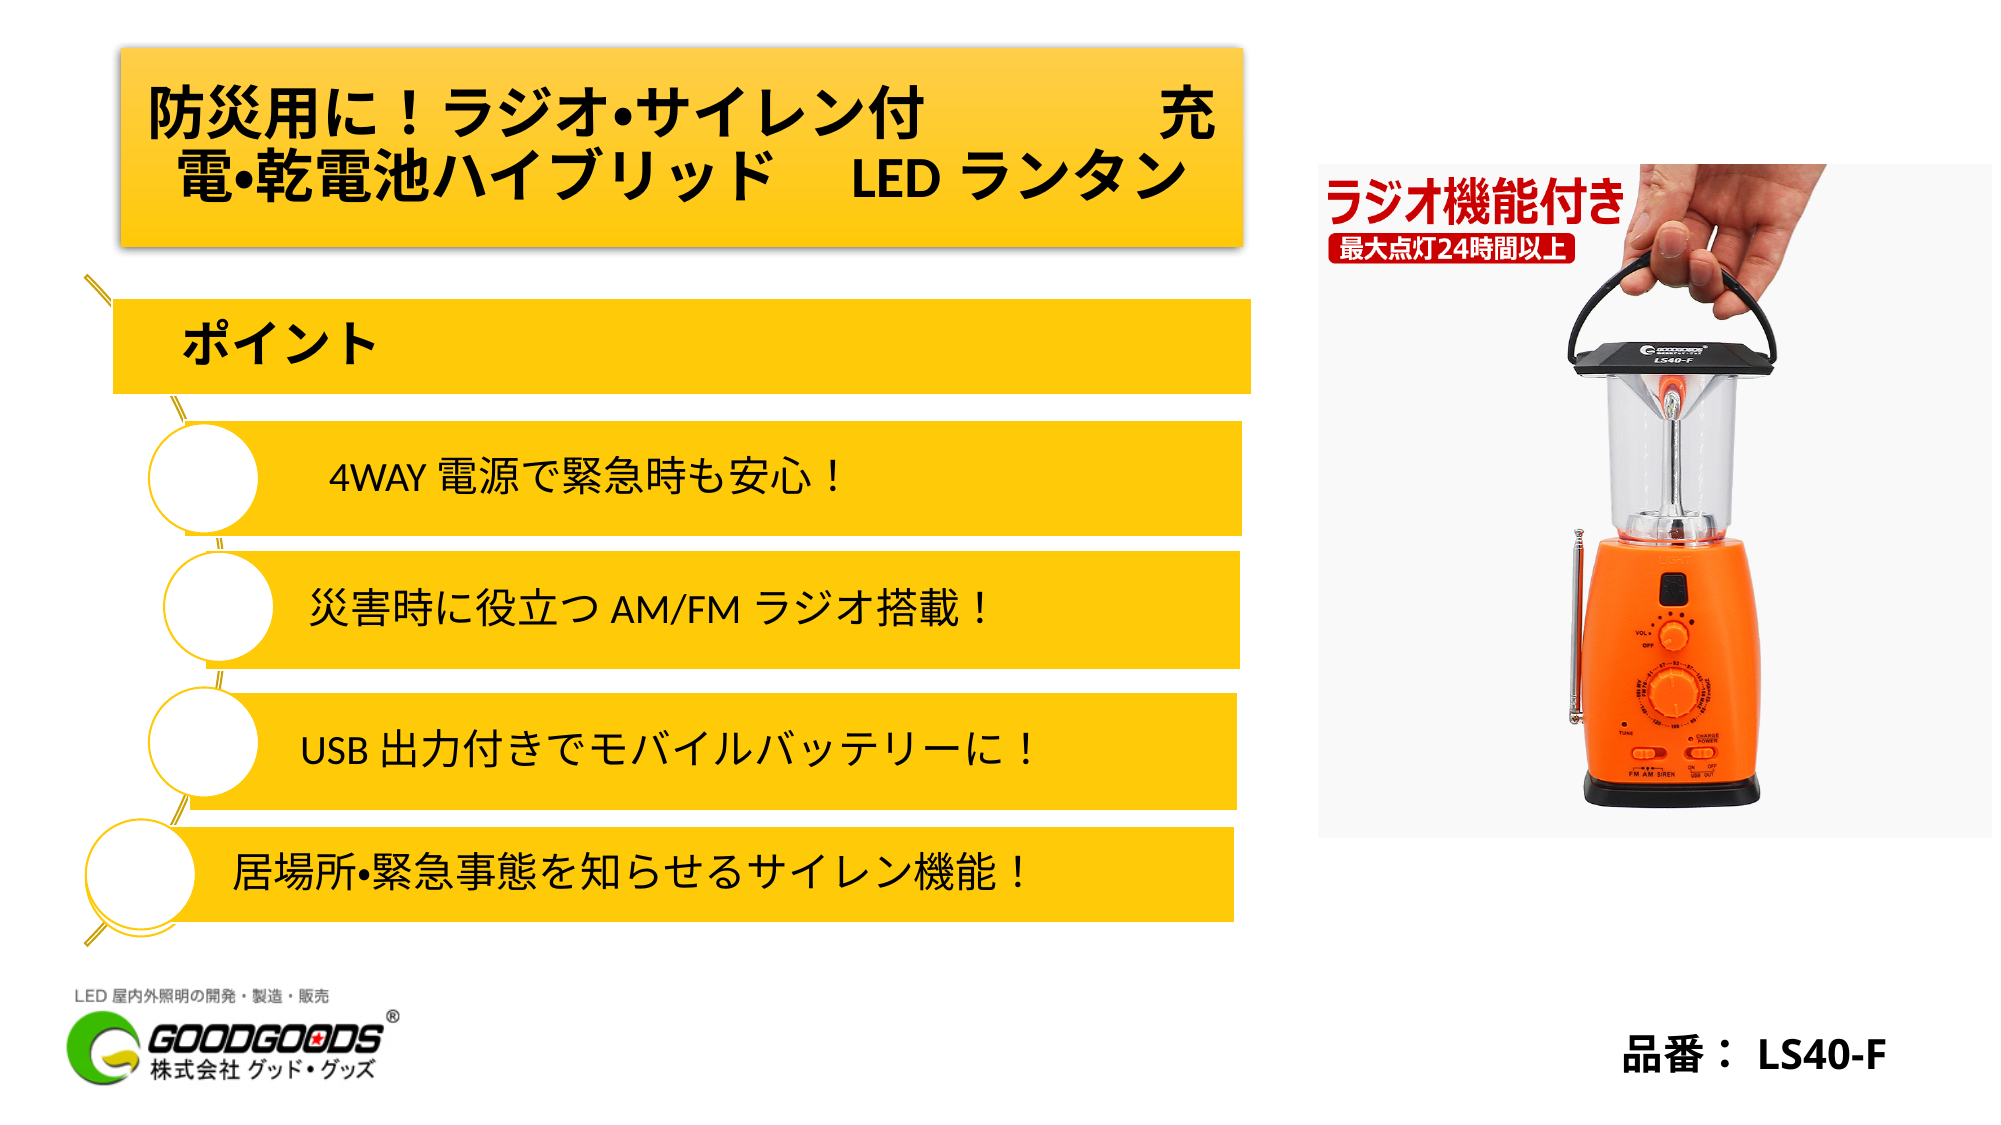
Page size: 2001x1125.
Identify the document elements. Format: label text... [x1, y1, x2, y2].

picture [59, 985, 415, 1092]
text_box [119, 47, 1244, 247]
text_box 品番：LS40-F [1606, 1019, 1961, 1092]
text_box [88, 258, 1248, 963]
picture [1318, 164, 1992, 838]
